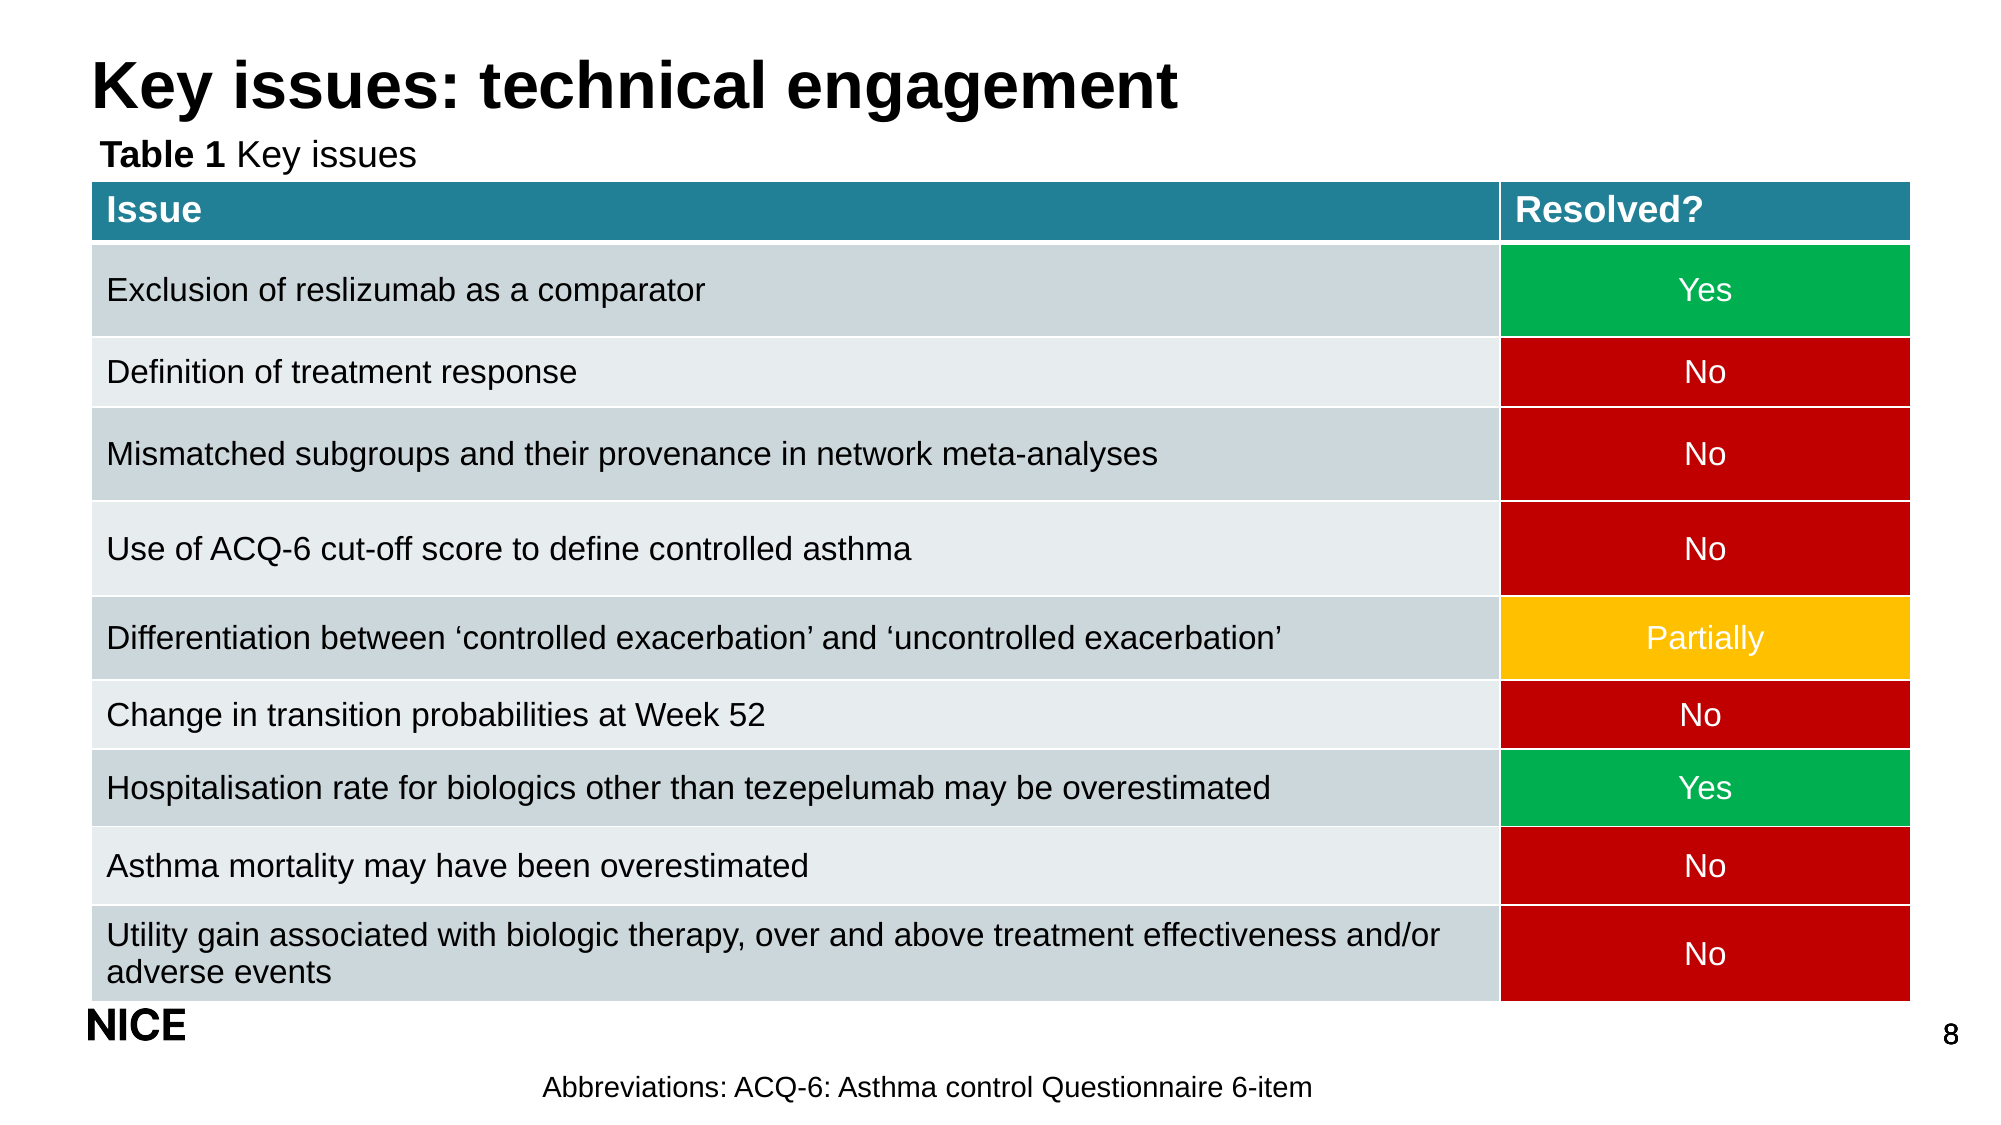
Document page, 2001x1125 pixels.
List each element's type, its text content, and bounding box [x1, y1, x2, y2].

text_box Table 1 Key issues [84, 141, 433, 183]
list Abbreviations: ACQ-6: Asthma control Questionnaire 6-item [527, 1065, 2000, 1125]
table_cell Hospitalisation rate for biologics other than tezepelumab may be overestimated [92, 750, 1499, 826]
table_cell No [1501, 681, 1910, 748]
table_cell Partially [1501, 597, 1910, 679]
table_cell Mismatched subgroups and their provenance in network meta-analyses [92, 408, 1499, 500]
table_cell Utility gain associated with biologic therapy, over and above treatment effectiveness and/or adverse events [92, 906, 1499, 1001]
table_cell Definition of treatment response [92, 338, 1499, 406]
table_cell No [1501, 338, 1910, 406]
title Key issues: technical engagement [76, 43, 1923, 141]
table_cell No [1501, 906, 1910, 1001]
table_cell No [1501, 502, 1910, 595]
table_cell No [1501, 827, 1910, 904]
table_cell Differentiation between ‘controlled exacerbation’ and ‘uncontrolled exacerbation’ [92, 597, 1499, 679]
table_cell Use of ACQ-6 cut-off score to define controlled asthma [92, 502, 1499, 595]
picture [88, 1008, 185, 1041]
table_cell Yes [1501, 245, 1910, 336]
table_header Issue [92, 182, 1499, 240]
table_cell Asthma mortality may have been overestimated [92, 827, 1499, 904]
table_cell Exclusion of reslizumab as a comparator [92, 245, 1499, 336]
table_header Resolved? [1501, 182, 1910, 240]
table_cell No [1501, 408, 1910, 500]
table_cell Yes [1501, 750, 1910, 826]
table_cell Change in transition probabilities at Week 52 [92, 681, 1499, 748]
